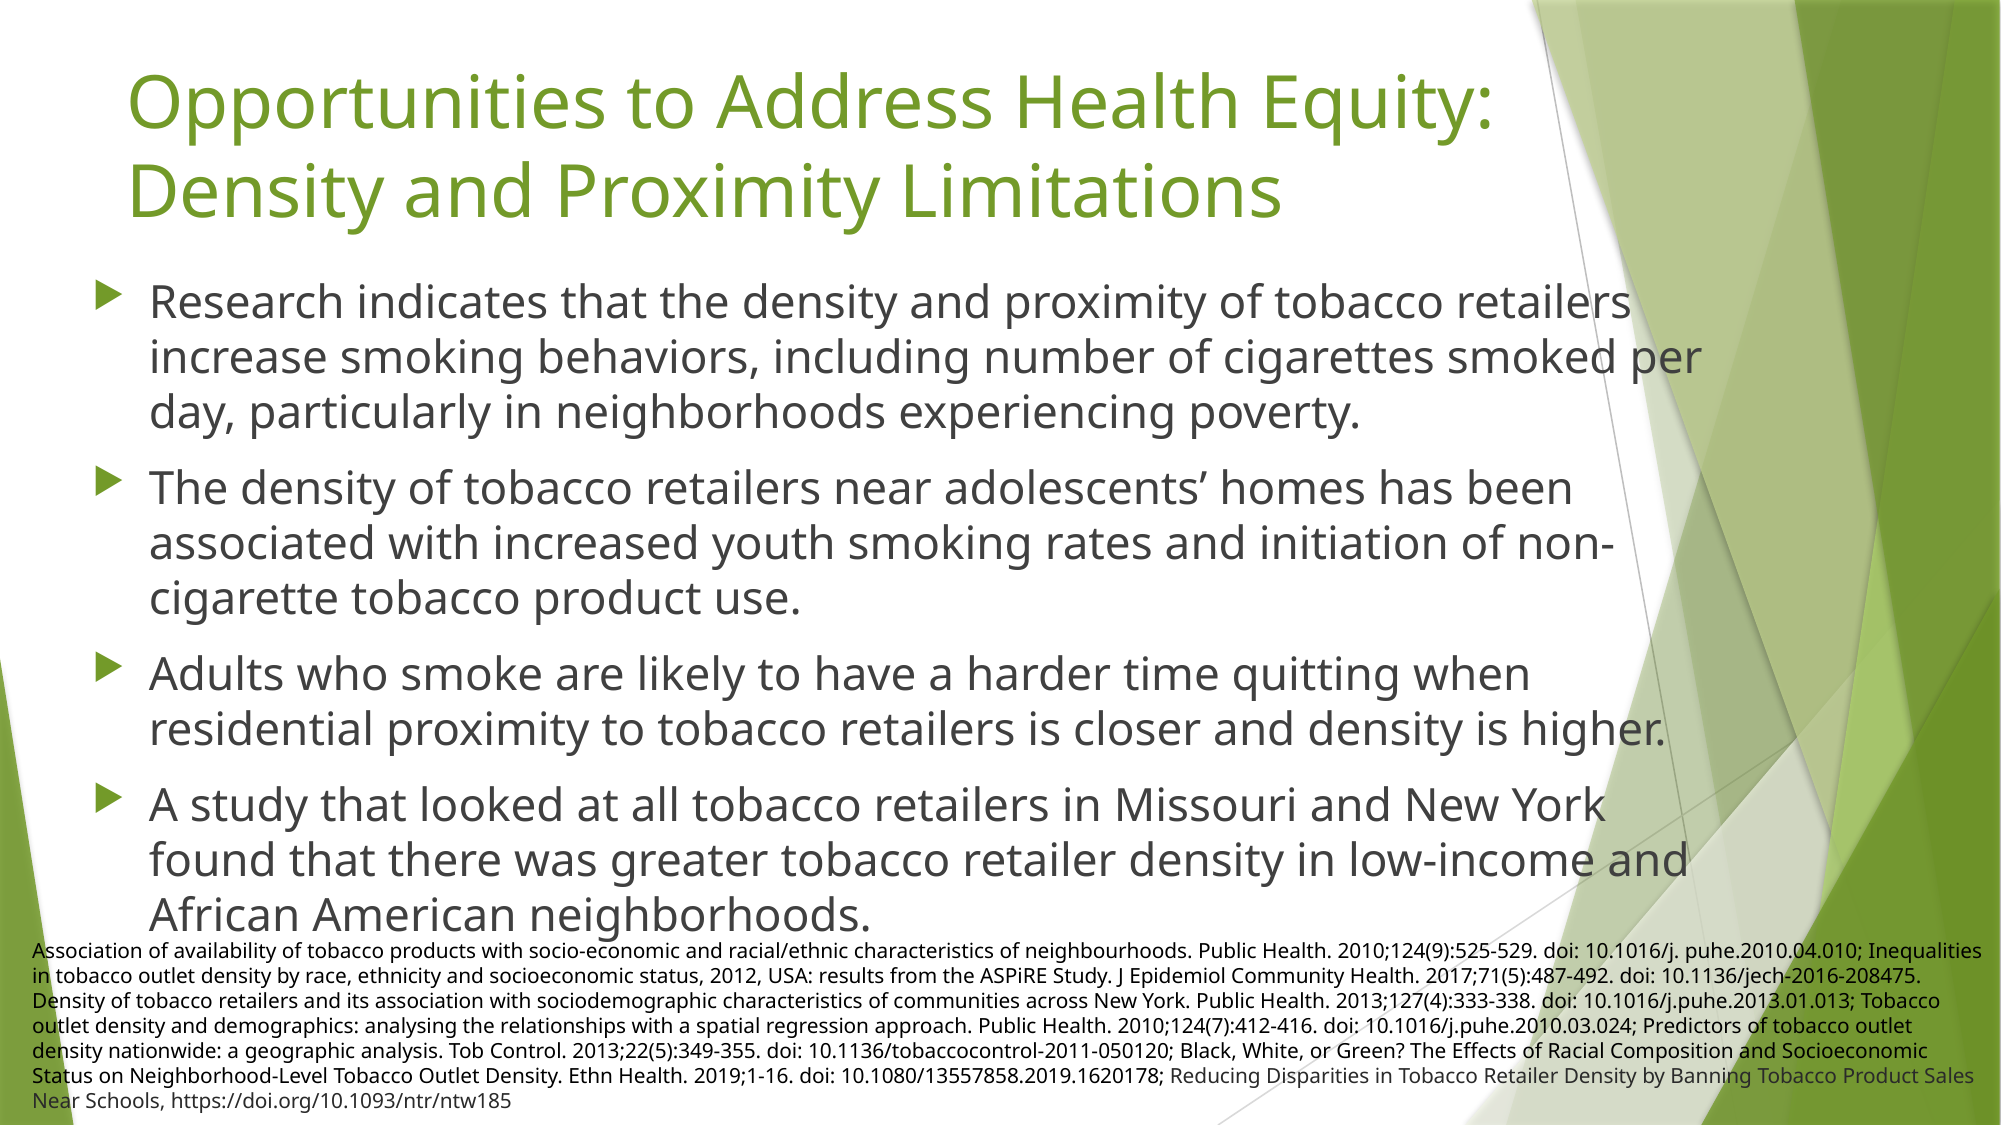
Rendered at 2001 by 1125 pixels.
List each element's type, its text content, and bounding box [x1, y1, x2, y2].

text_box Association of availability of tobacco products with socio-economic and racial/ethnic characteristics of neighbourhoods. Public Health. 2010;124(9):525-529. doi: 10.1016/j. puhe.2010.04.010; Inequalities in tobacco outlet density by race, ethnicity and socioeconomic status, 2012, USA: results from the ASPiRE Study. J Epidemiol Community Health. 2017;71(5):487-492. doi: 10.1136/jech-2016-208475. Density of tobacco retailers and its association with sociodemographic characteristics of communities across New York. Public Health. 2013;127(4):333-338. doi: 10.1016/j.puhe.2013.01.013; Tobacco outlet density and demographics: analysing the relationships with a spatial regression approach. Public Health. 2010;124(7):412-416. doi: 10.1016/j.puhe.2010.03.024; Predictors of tobacco outlet density nationwide: a geographic analysis. Tob Control. 2013;22(5):349-355. doi: 10.1136/tobaccocontrol-2011-050120; Black, White, or Green? The Effects of Racial Composition and Socioeconomic Status on Neighborhood-Level Tobacco Outlet Density. Ethn Health. 2019;1-16. doi: 10.1080/13557858.2019.1620178; Reducing Disparities in Tobacco Retailer Density by Banning Tobacco Product Sales Near Schools, https://doi.org/10.1093/ntr/ntw185 [17, 930, 2000, 1121]
list Research indicates that the density and proximity of tobacco retailers increase smoking behaviors, including number of cigarettes smoked per day, particularly in neighborhoods experiencing poverty. The density of tobacco retailers near adolescents’ homes has been associated with increased youth smoking rates and initiation of non-cigarette tobacco product use. Adults who smoke are likely to have a harder time quitting when residential proximity to tobacco retailers is closer and density is higher. A study that looked at all tobacco retailers in Missouri and New York found that there was greater tobacco retailer density in low-income and African American neighborhoods. [77, 265, 1747, 930]
title Opportunities to Address Health Equity: Density and Proximity Limitations [111, 48, 1522, 265]
